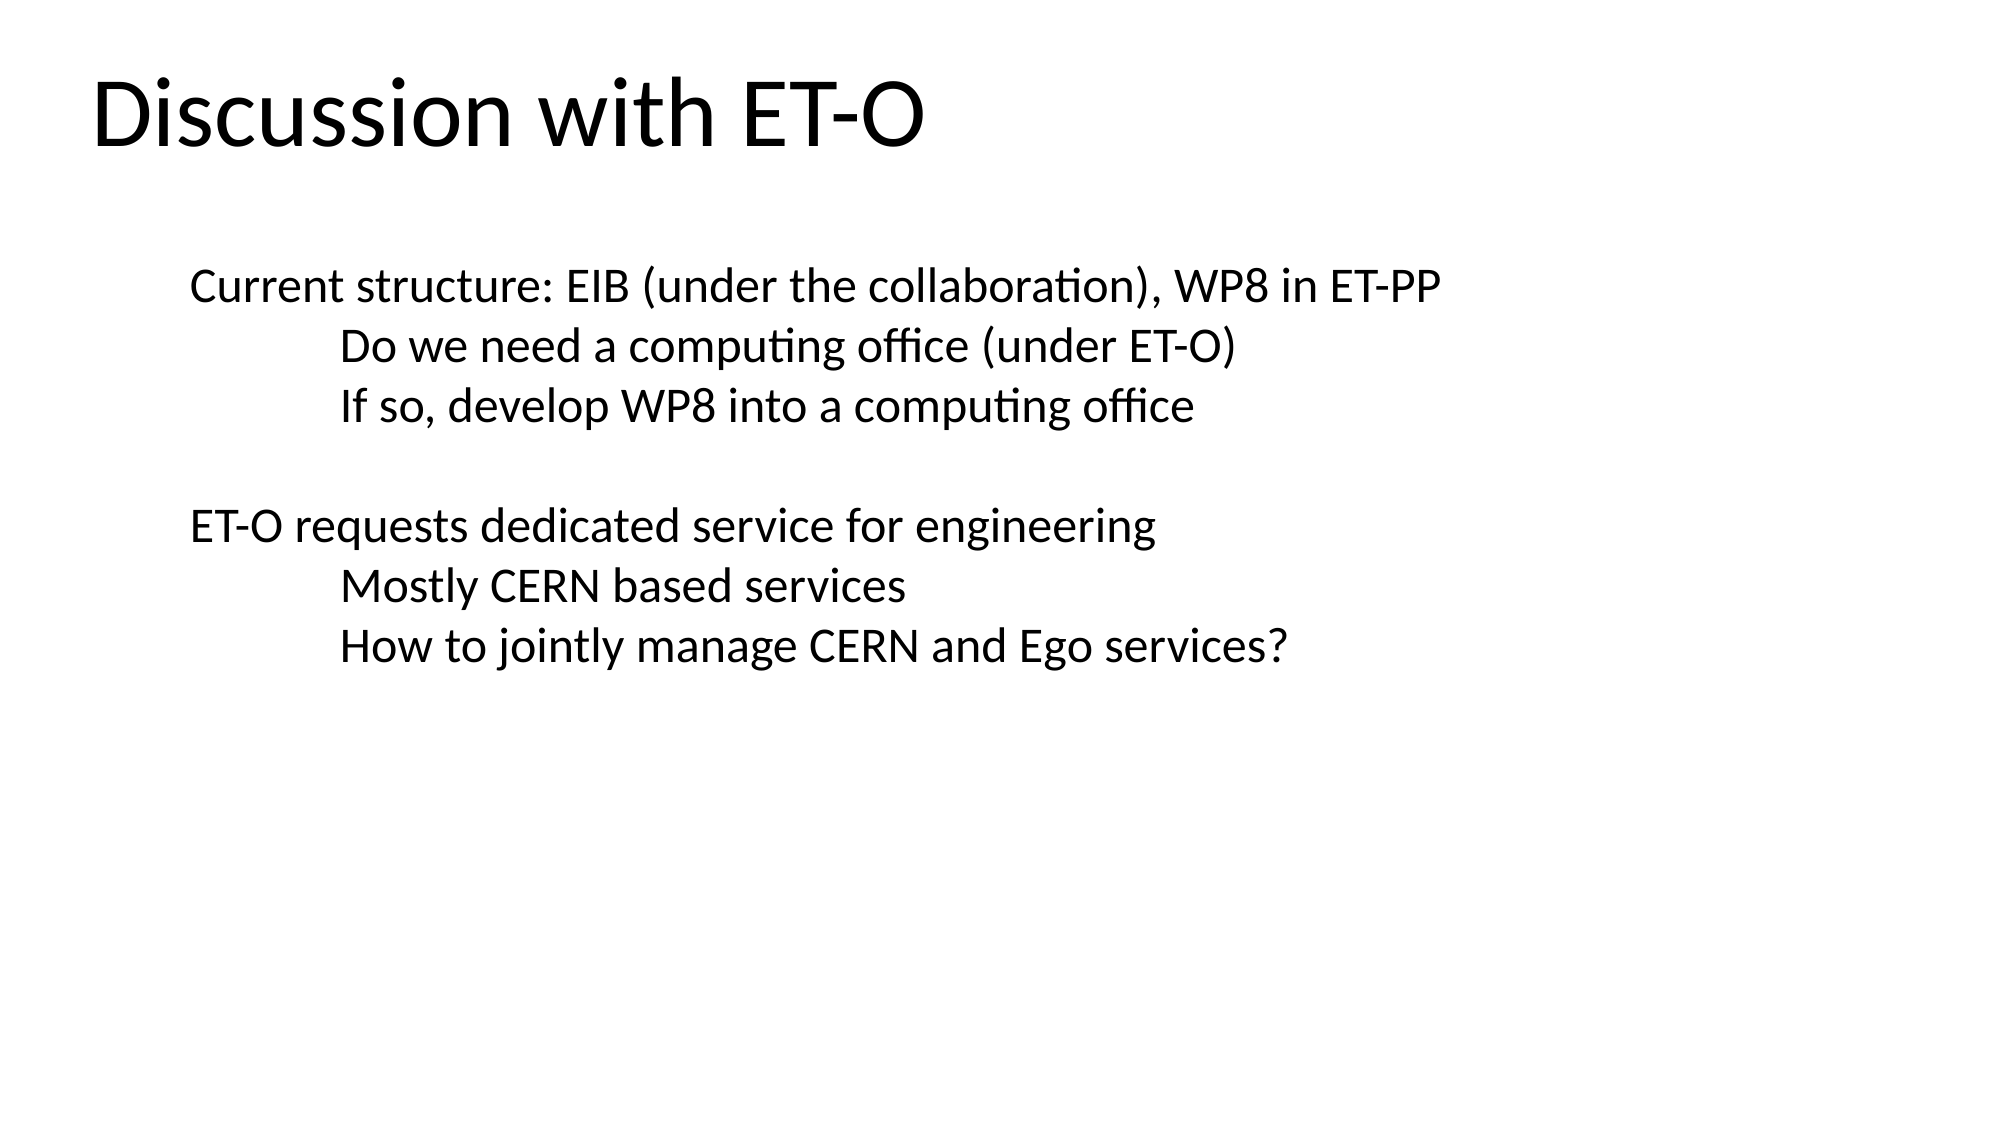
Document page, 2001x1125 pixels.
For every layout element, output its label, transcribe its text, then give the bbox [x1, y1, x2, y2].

text_box Discussion with ET-O [76, 39, 943, 174]
text_box Current structure: EIB (under the collaboration), WP8 in ET-PP Do we need a computing office (under ET-O) If so, develop WP8 into a computing office ET-O requests dedicated service for engineering Mostly CERN based services How to jointly manage CERN and Ego services? [175, 245, 1458, 681]
